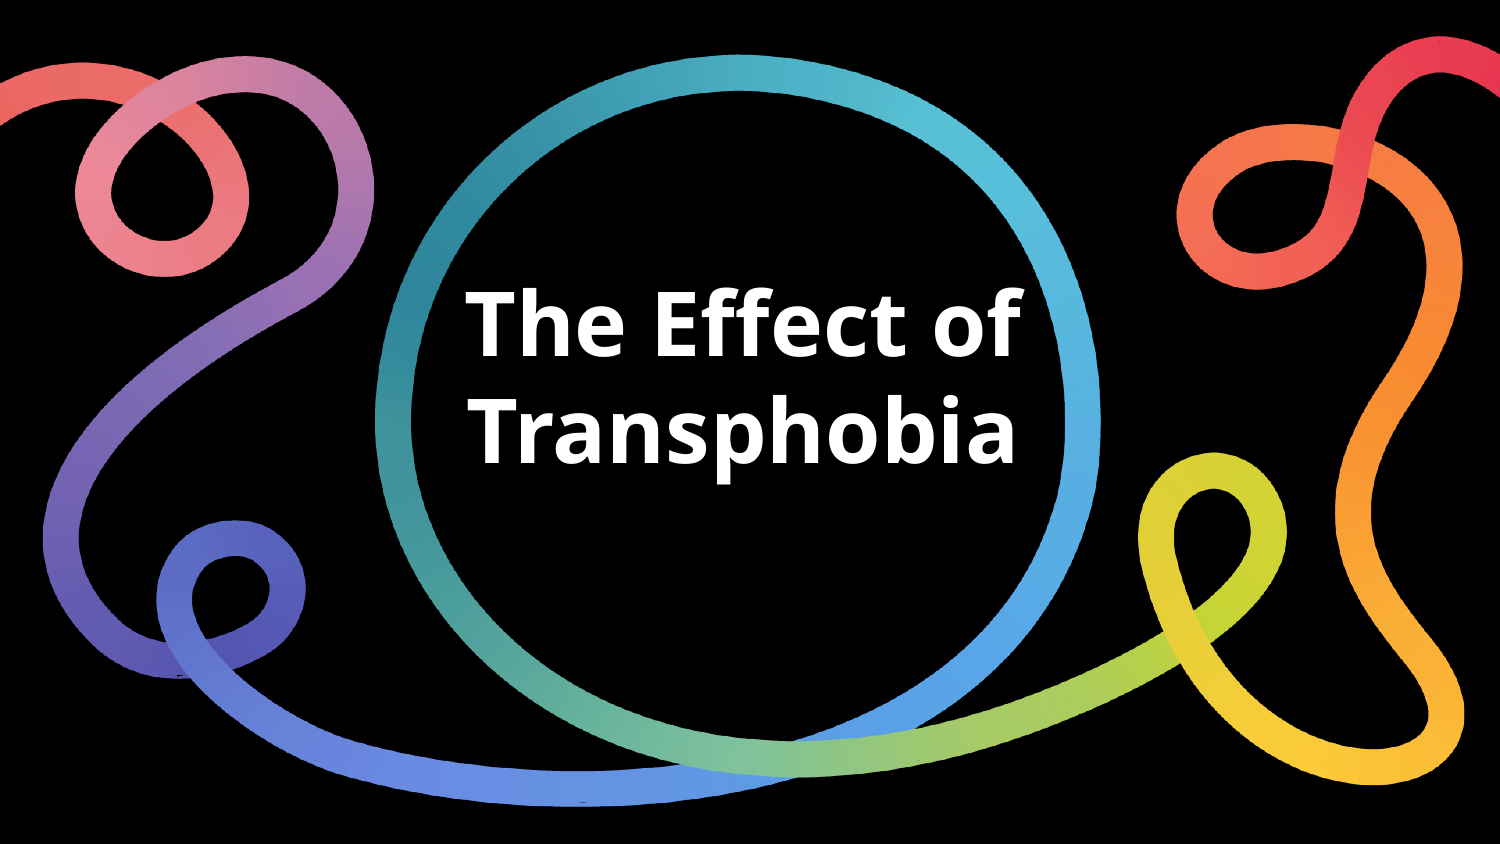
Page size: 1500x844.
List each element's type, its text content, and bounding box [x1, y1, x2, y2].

picture [0, 36, 1500, 807]
title The Effect of Transphobia [413, 251, 1073, 544]
